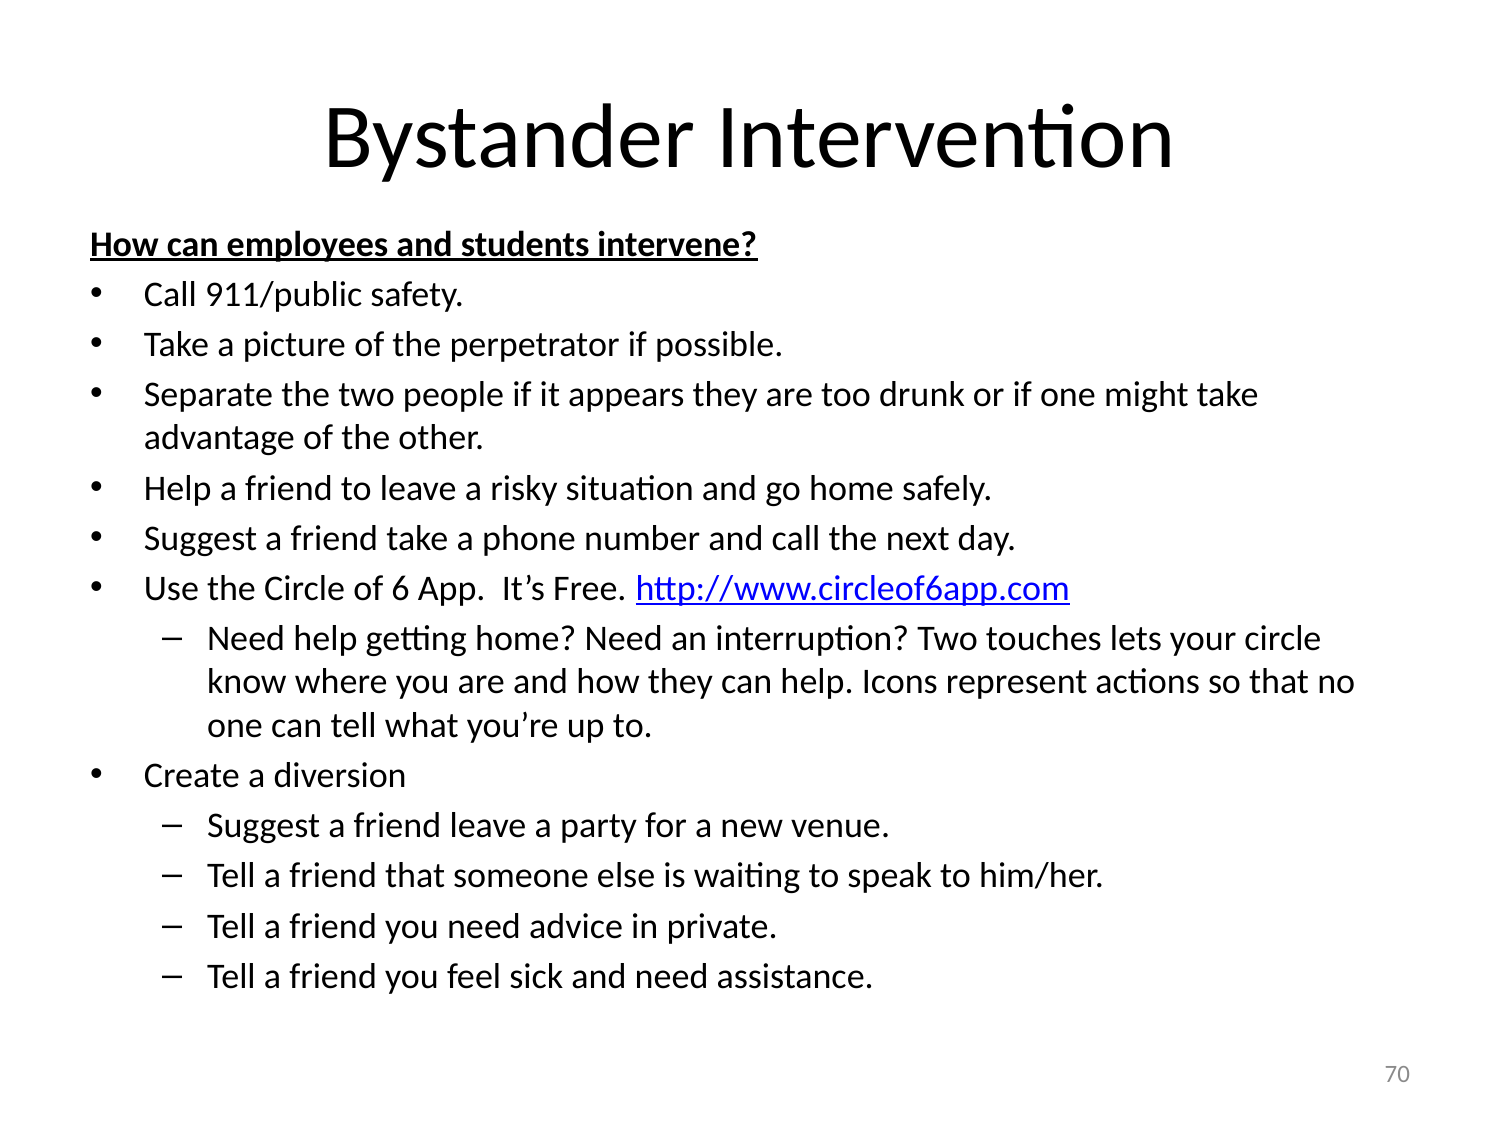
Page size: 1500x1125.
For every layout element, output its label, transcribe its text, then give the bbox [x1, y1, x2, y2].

list How can employees and students intervene? Call 911/public safety. Take a picture of the perpetrator if possible. Separate the two people if it appears they are too drunk or if one might take advantage of the other. Help a friend to leave a risky situation and go home safely. Suggest a friend take a phone number and call the next day. Use the Circle of 6 App. It’s Free. http://www.circleof6app.com Need help getting home? Need an interruption? Two touches lets your circle know where you are and how they can help. Icons represent actions so that no one can tell what you’re up to. Create a diversion Suggest a friend leave a party for a new venue. Tell a friend that someone else is waiting to speak to him/her. Tell a friend you need advice in private. Tell a friend you feel sick and need assistance. [75, 212, 1425, 1005]
title Bystander Intervention [75, 37, 1425, 212]
slide_number 70 [1074, 1042, 1425, 1103]
